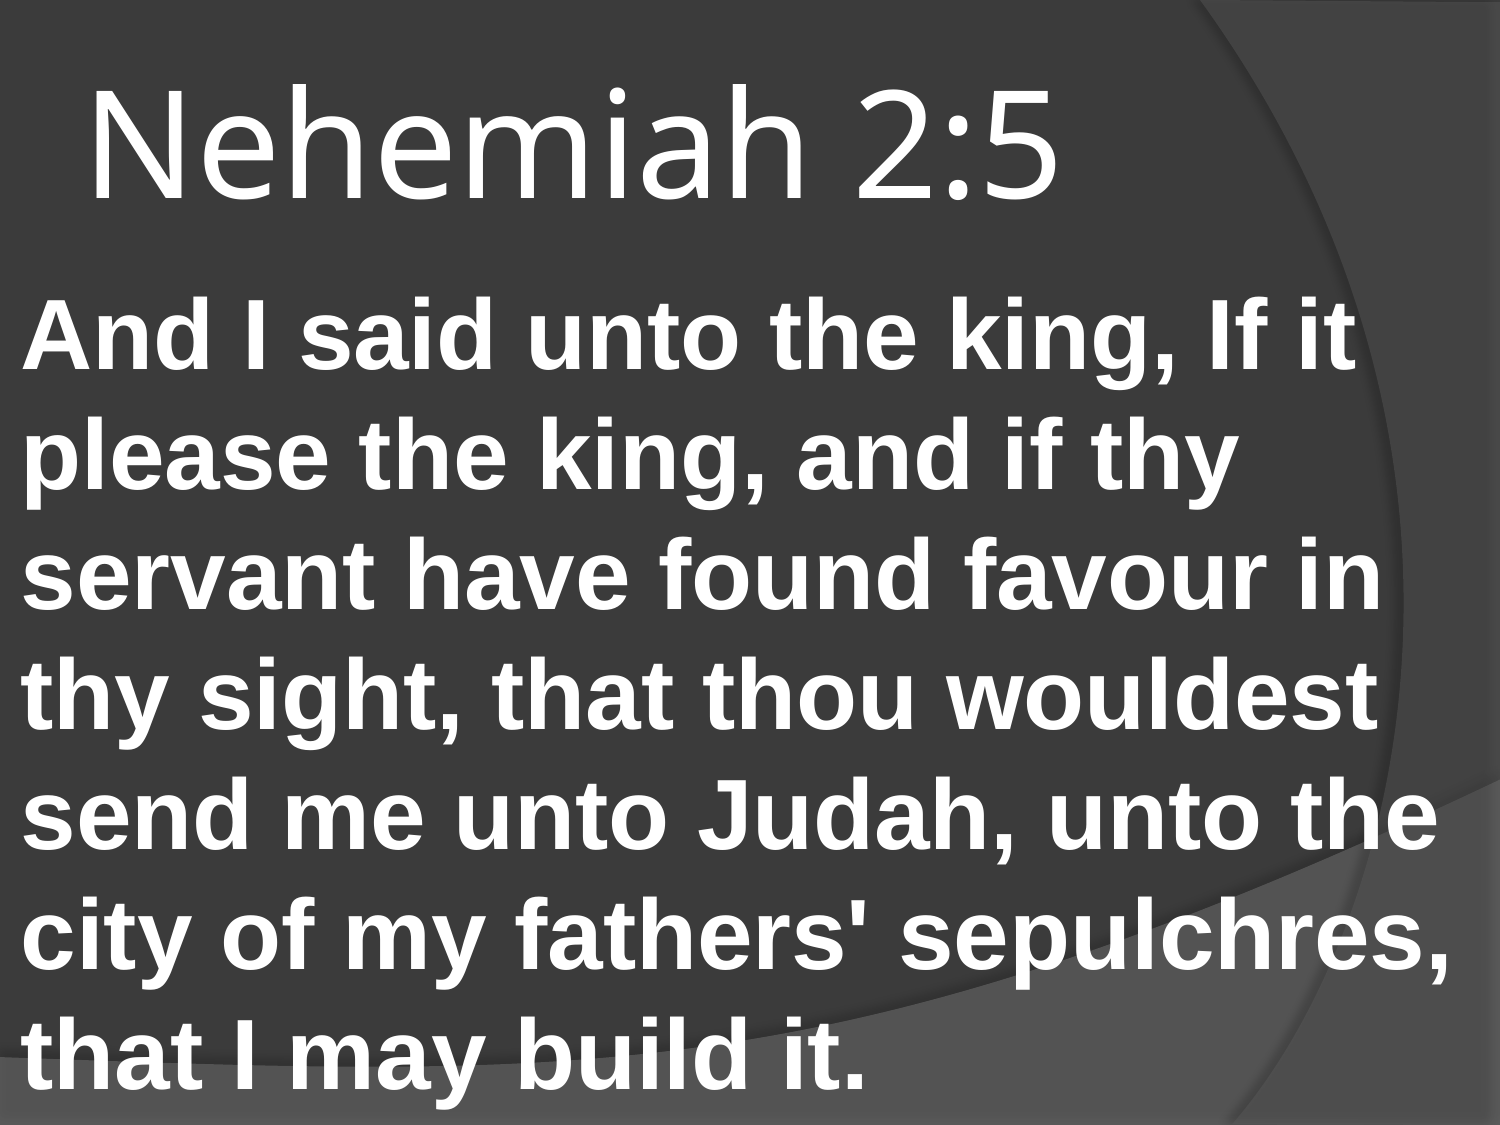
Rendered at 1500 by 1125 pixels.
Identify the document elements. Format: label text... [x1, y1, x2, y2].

list And I said unto the king, If it please the king, and if thy servant have found favour in thy sight, that thou wouldest send me unto Judah, unto the city of my fathers' sepulchres, that I may build it. [0, 262, 1488, 1125]
title Nehemiah 2:5 [75, 45, 1300, 233]
